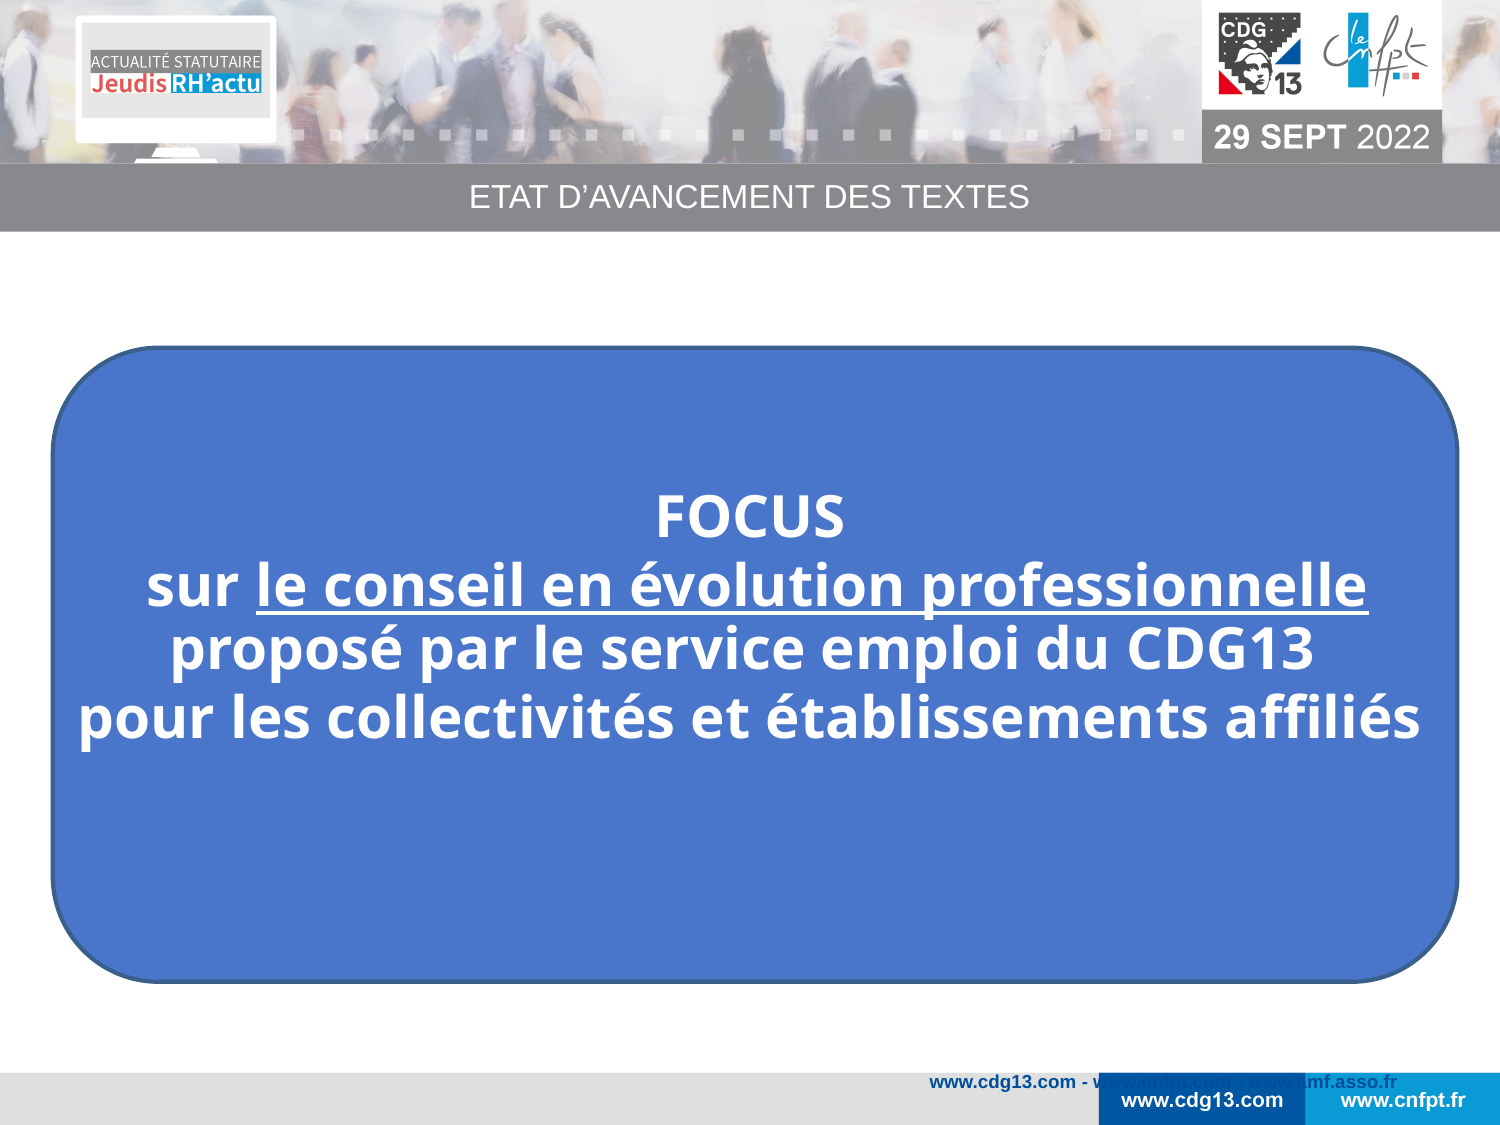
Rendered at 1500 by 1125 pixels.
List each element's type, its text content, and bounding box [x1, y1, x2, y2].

picture [0, 232, 1500, 1125]
picture [0, 0, 1500, 163]
picture [1459, 1096, 1465, 1106]
text_box ETAT D’AVANCEMENT DES TEXTES [0, 163, 1500, 232]
picture [1432, 1096, 1437, 1106]
list FOCUS sur le conseil en évolution professionnelle proposé par le service emploi du CDG13 pour les collectivités et établissements affiliés [26, 242, 1474, 1049]
picture [1427, 1097, 1431, 1110]
picture [1412, 1096, 1416, 1106]
picture [1342, 1097, 1388, 1106]
